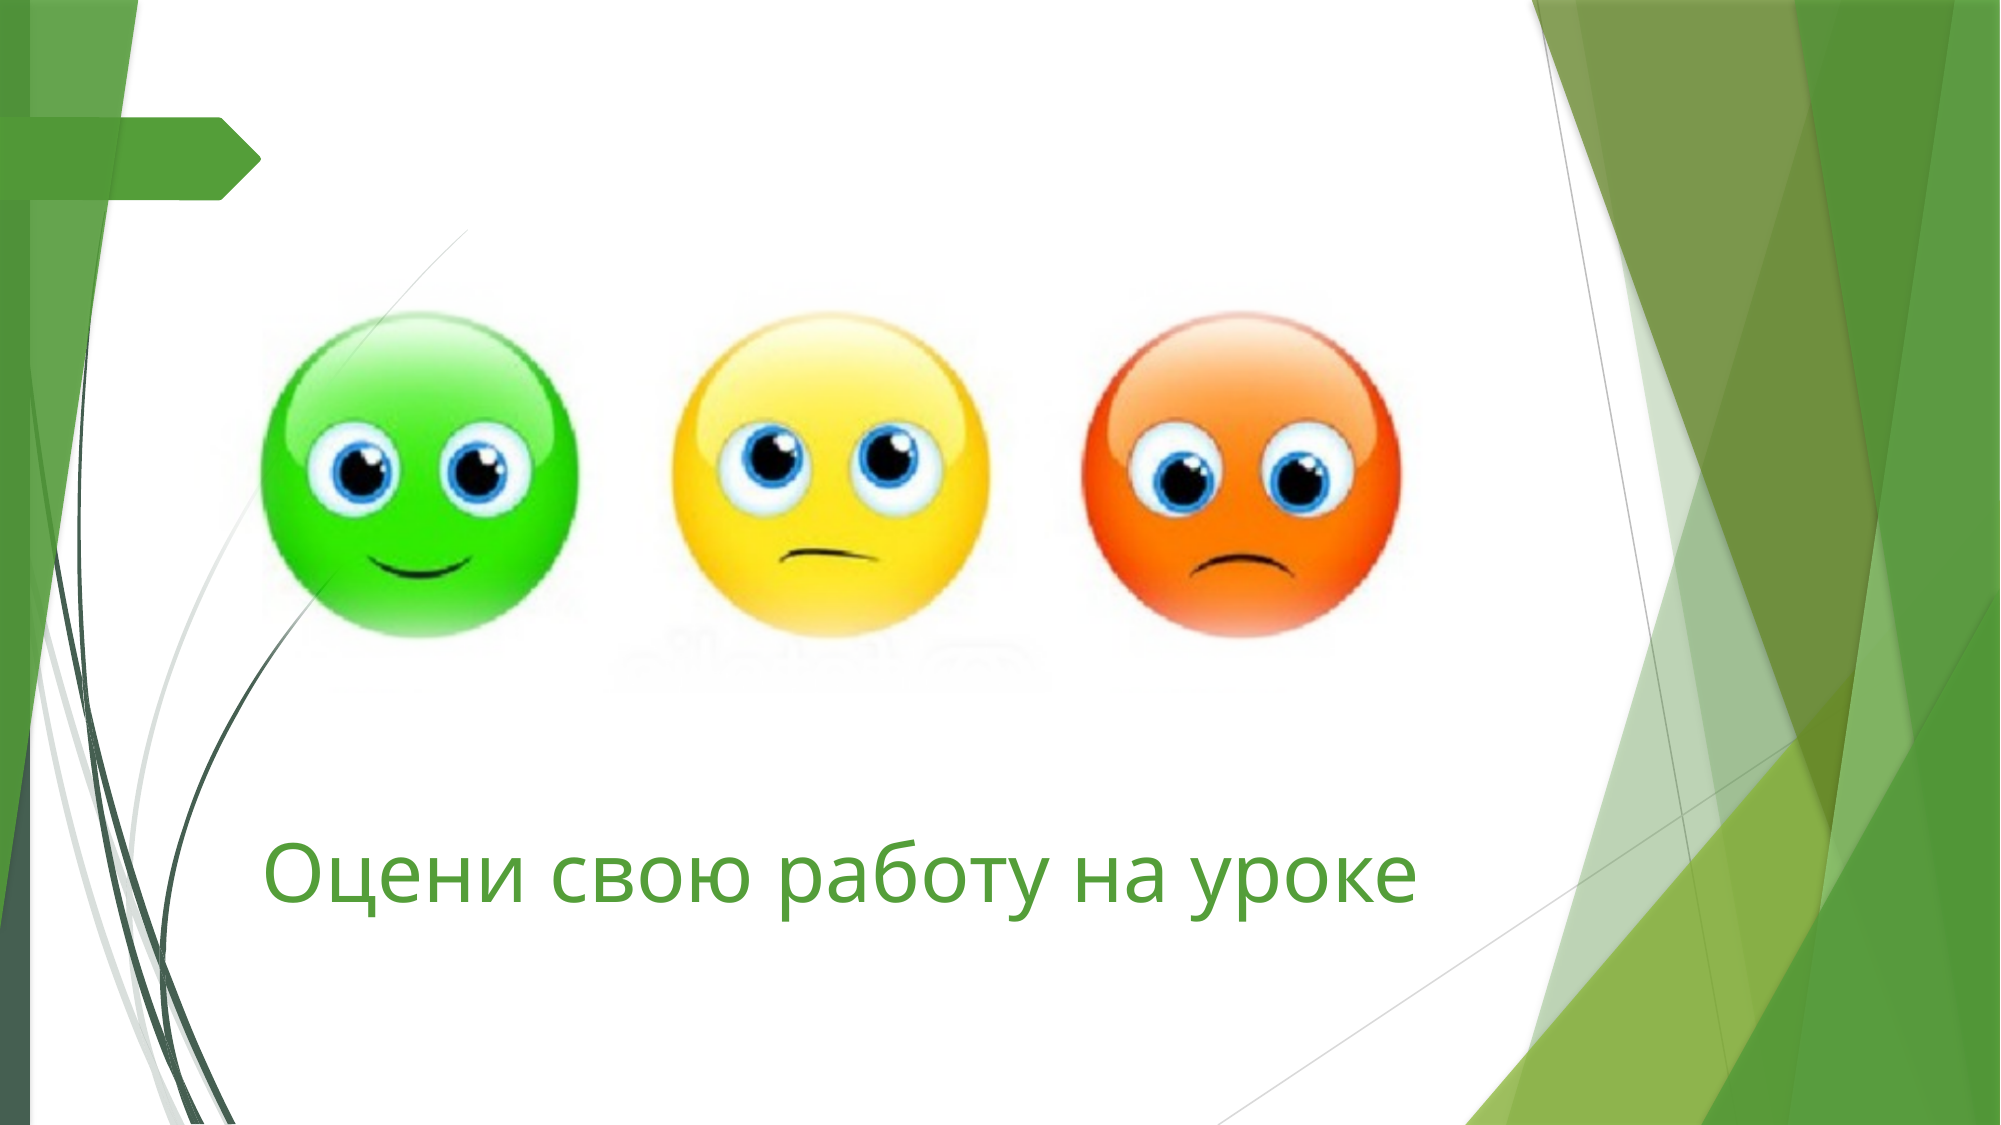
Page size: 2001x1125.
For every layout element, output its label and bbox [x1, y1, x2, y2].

text_box [0, 0, 2000, 1125]
list [161, 265, 1522, 695]
